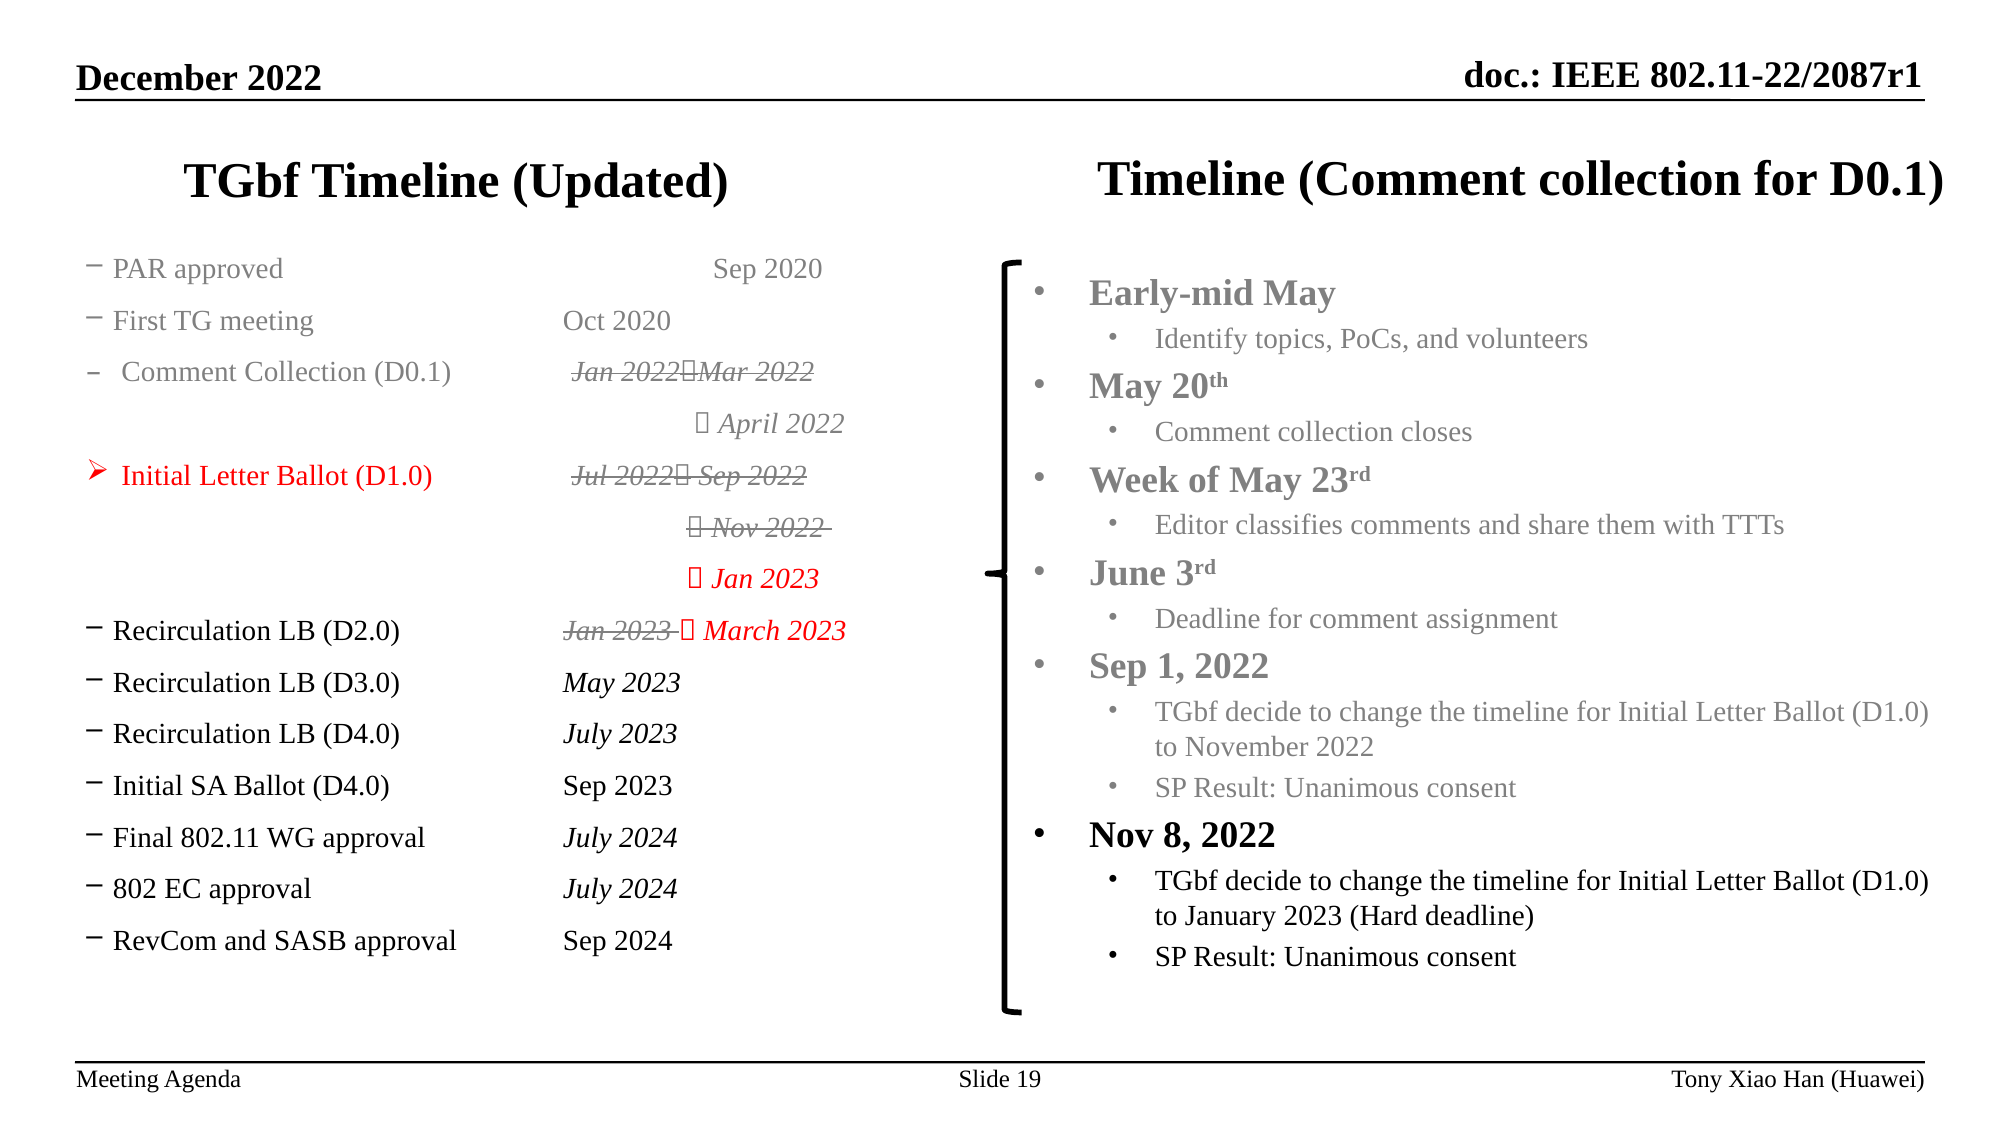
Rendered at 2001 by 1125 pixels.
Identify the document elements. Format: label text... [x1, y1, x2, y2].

text_box Timeline (Comment collection for D0.1) [1067, 141, 1975, 209]
title TGbf Timeline (Updated) [75, 139, 838, 215]
text_box PAR approved Sep 2020 First TG meeting Oct 2020 Comment Collection (D0.1) Jan 2022Mar 2022  April 2022 Initial Letter Ballot (D1.0) Jul 2022 Sep 2022  Nov 2022  Jan 2023 Recirculation LB (D2.0) Jan 2023  March 2023 Recirculation LB (D3.0) May 2023 Recirculation LB (D4.0) July 2023 Initial SA Ballot (D4.0) Sep 2023 Final 802.11 WG approval July 2024 802 EC approval July 2024 RevCom and SASB approval Sep 2024 [74, 243, 988, 1051]
text_box Early-mid May Identify topics, PoCs, and volunteers May 20th Comment collection closes Week of May 23rd Editor classifies comments and share them with TTTs June 3rd Deadline for comment assignment Sep 1, 2022 TGbf decide to change the timeline for Initial Letter Ballot (D1.0) to November 2022 SP Result: Unanimous consent Nov 8, 2022 TGbf decide to change the timeline for Initial Letter Ballot (D1.0) to January 2023 (Hard deadline) SP Result: Unanimous consent [1021, 262, 1963, 1063]
text_box [987, 262, 1022, 1013]
